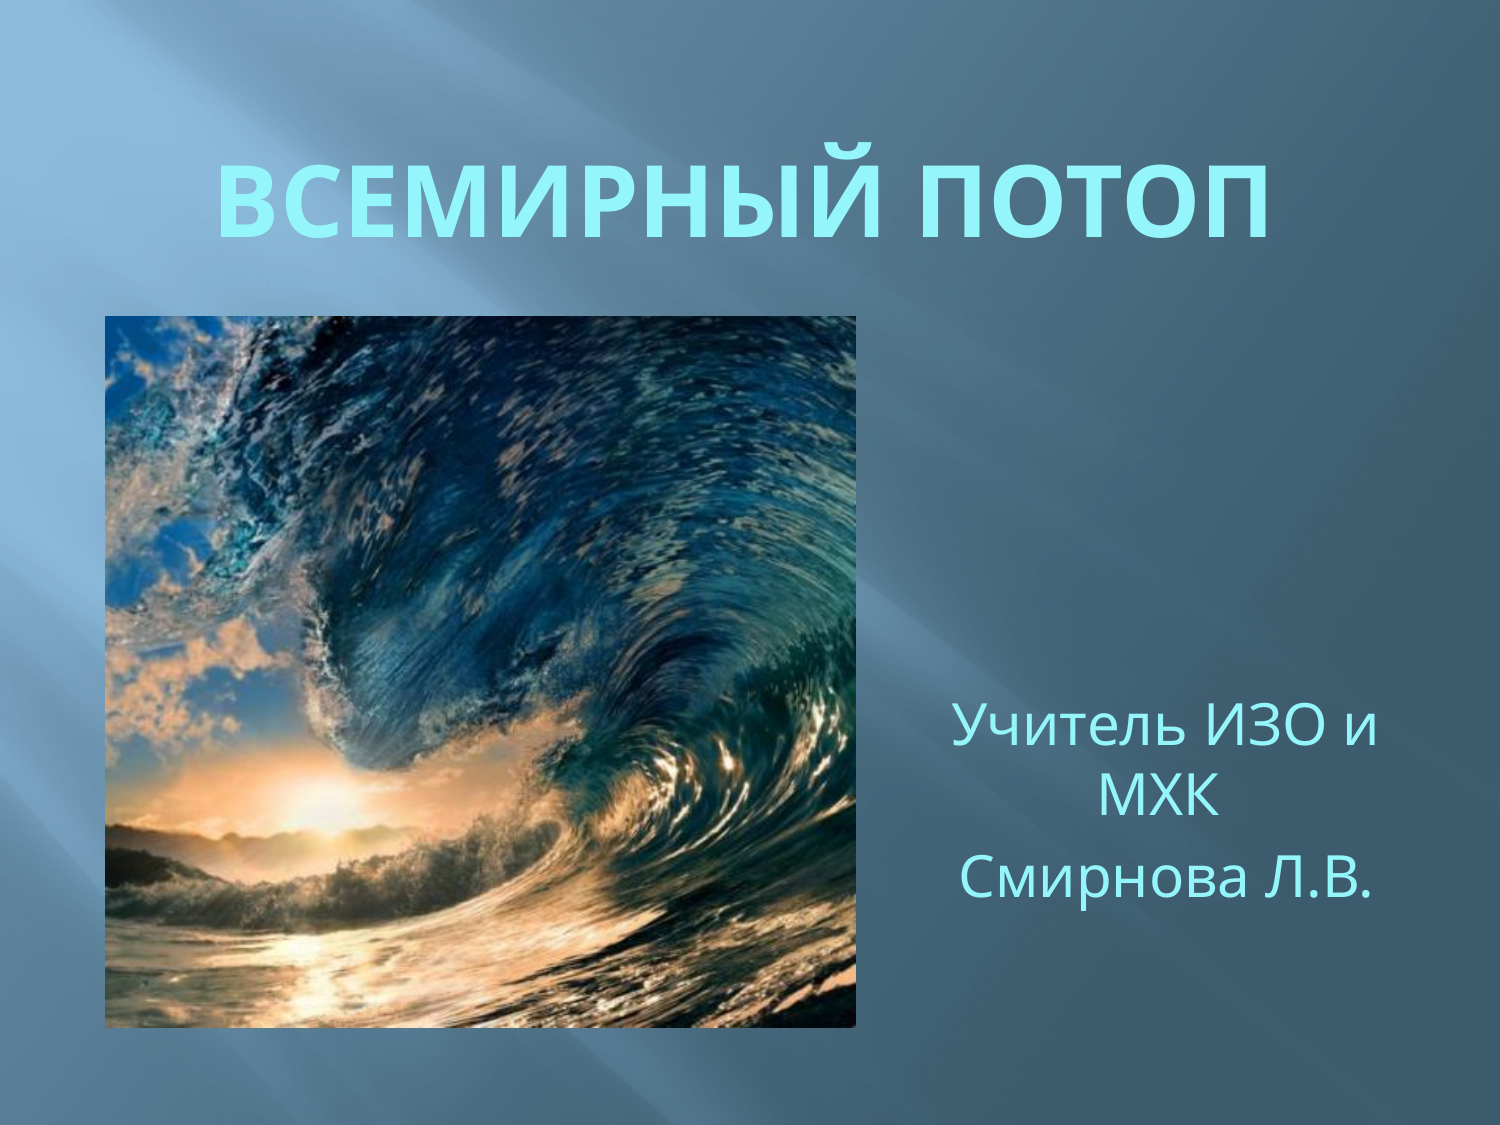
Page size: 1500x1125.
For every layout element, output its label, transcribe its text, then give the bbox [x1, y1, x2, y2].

picture [105, 316, 856, 1028]
title Всемирный потоп [69, 117, 1420, 258]
subtitle Учитель ИЗО и МХК Смирнова Л.В. [914, 679, 1418, 973]
